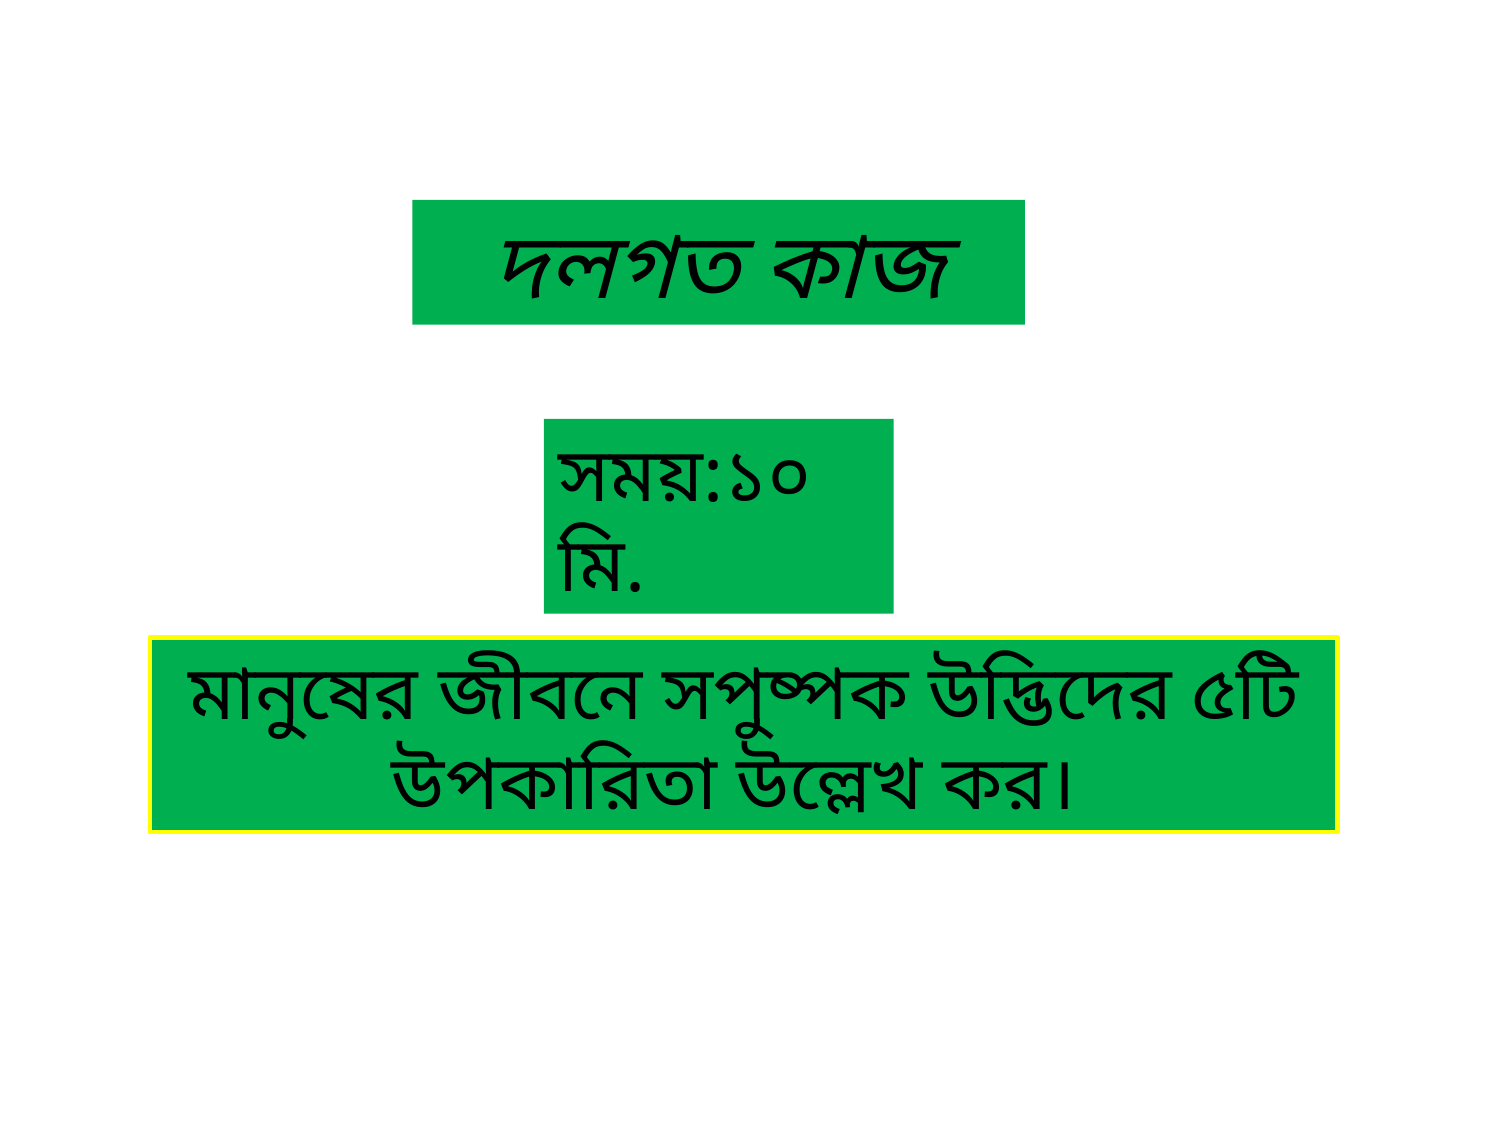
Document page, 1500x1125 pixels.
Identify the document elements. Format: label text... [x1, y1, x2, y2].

text_box দলগত কাজ [412, 199, 1025, 325]
text_box সময়:১০ মি. [543, 418, 894, 614]
text_box মানুষের জীবনে সপুষ্পক উদ্ভিদের ৫টি উপকারিতা উল্লেখ কর। [149, 637, 1338, 833]
